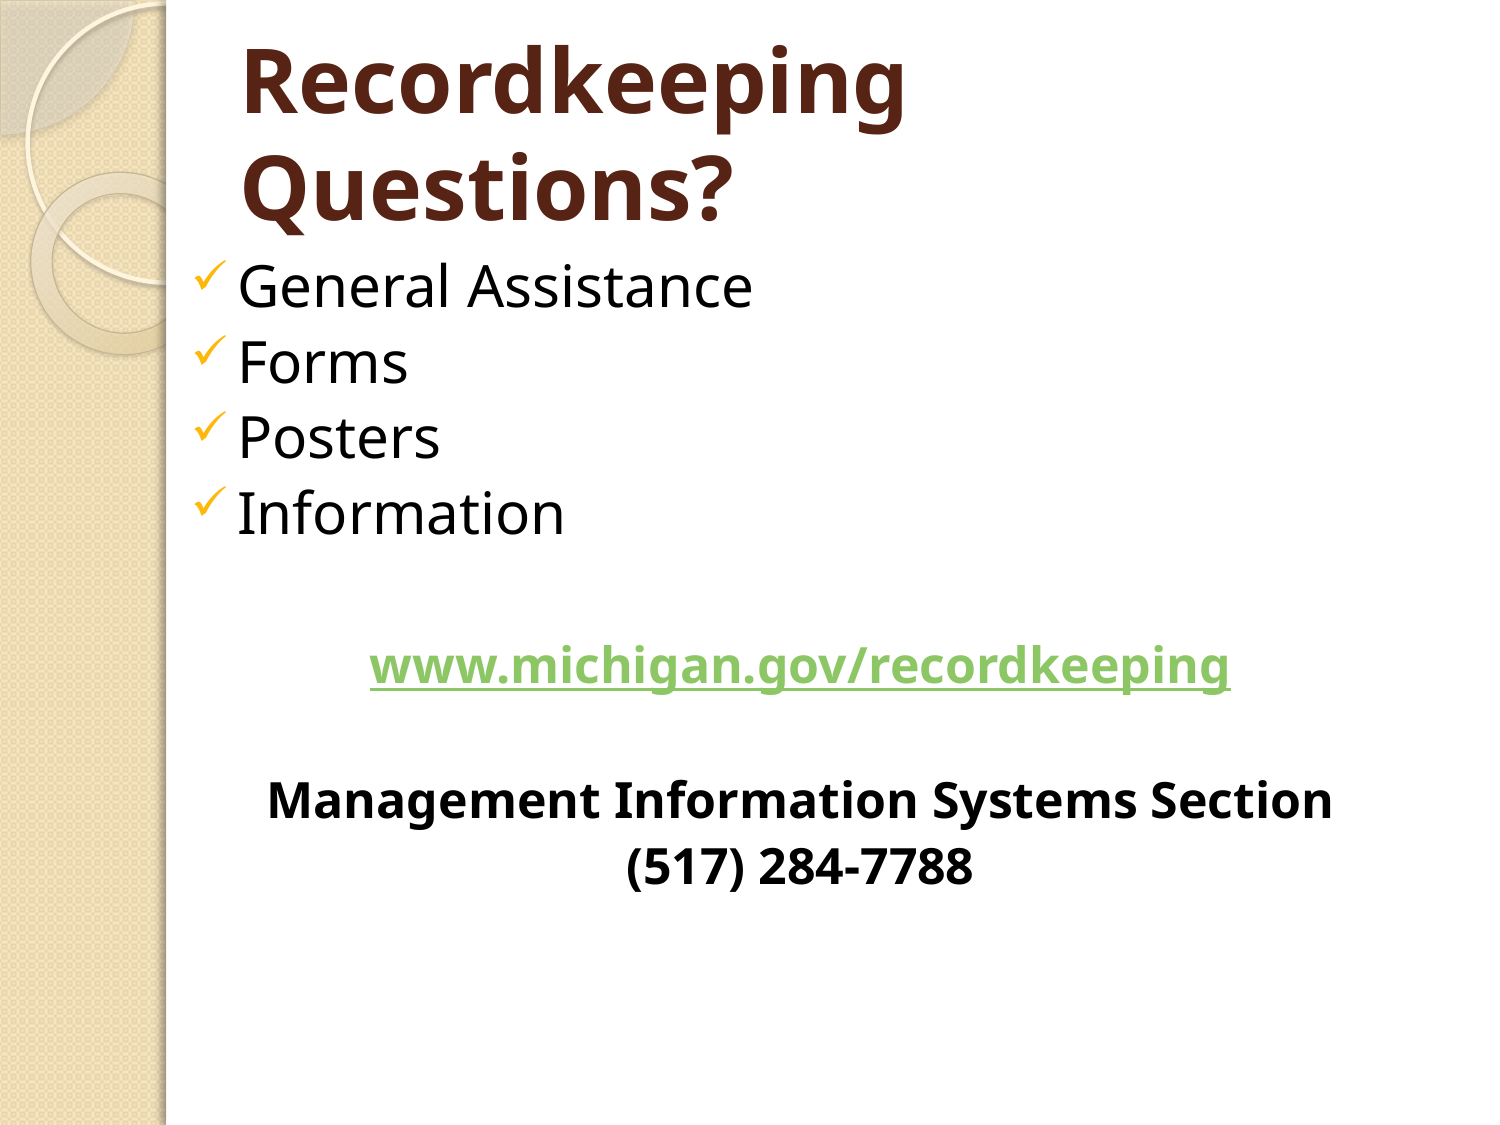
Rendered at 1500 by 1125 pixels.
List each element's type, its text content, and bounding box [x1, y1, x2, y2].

title Recordkeeping Questions? [225, 37, 1388, 225]
list General Assistance Forms Posters Information www.michigan.gov/recordkeeping Management Information Systems Section (517) 284-7788 [162, 249, 1425, 1038]
